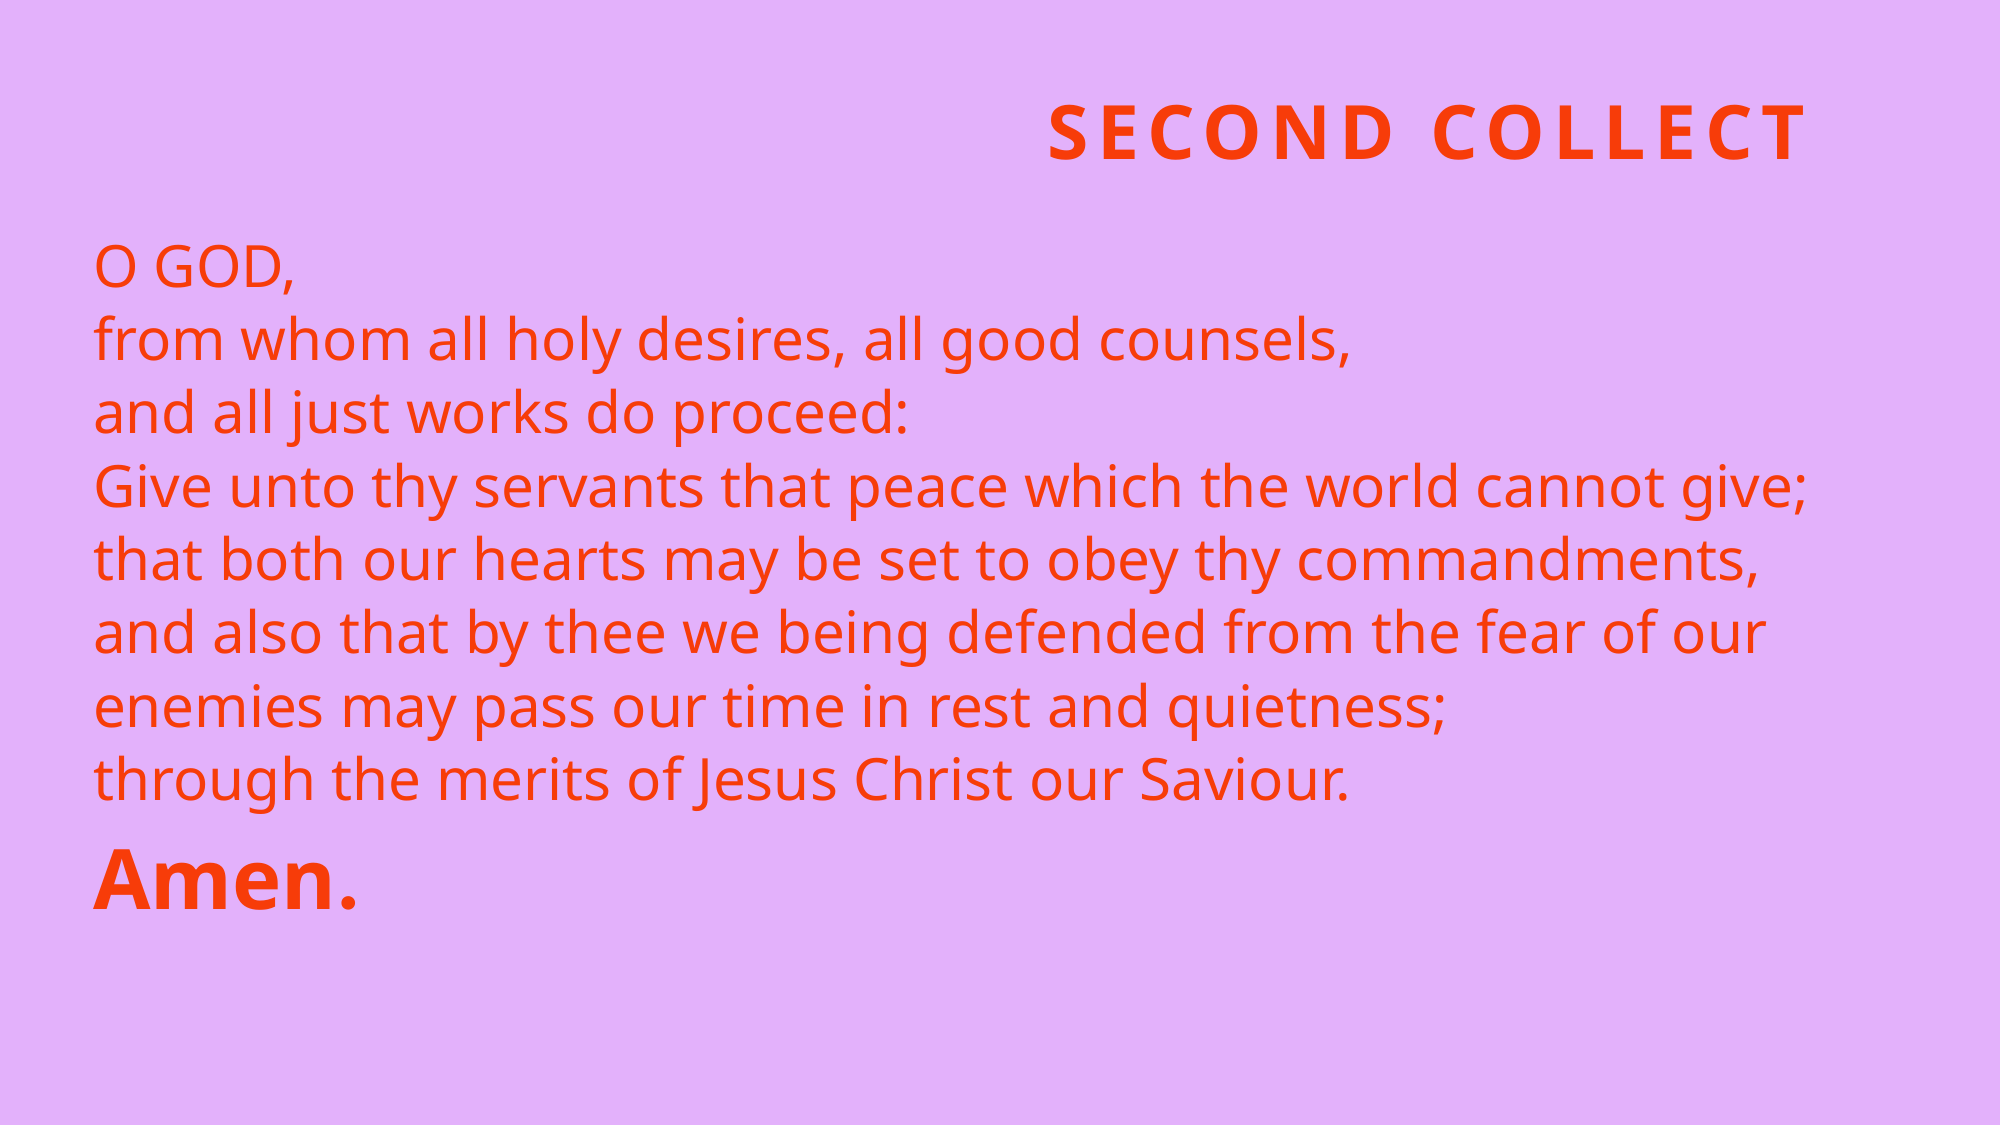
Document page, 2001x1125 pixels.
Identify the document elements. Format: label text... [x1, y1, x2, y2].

list O GOD, from whom all holy desires, all good counsels, and all just works do proceed: Give unto thy servants that peace which the world cannot give; that both our hearts may be set to obey thy commandments, and also that by thee we being defended from the fear of our enemies may pass our time in rest and quietness; through the merits of Jesus Christ our Saviour. Amen. [78, 217, 2000, 1087]
title Second Collect [65, 53, 1821, 218]
